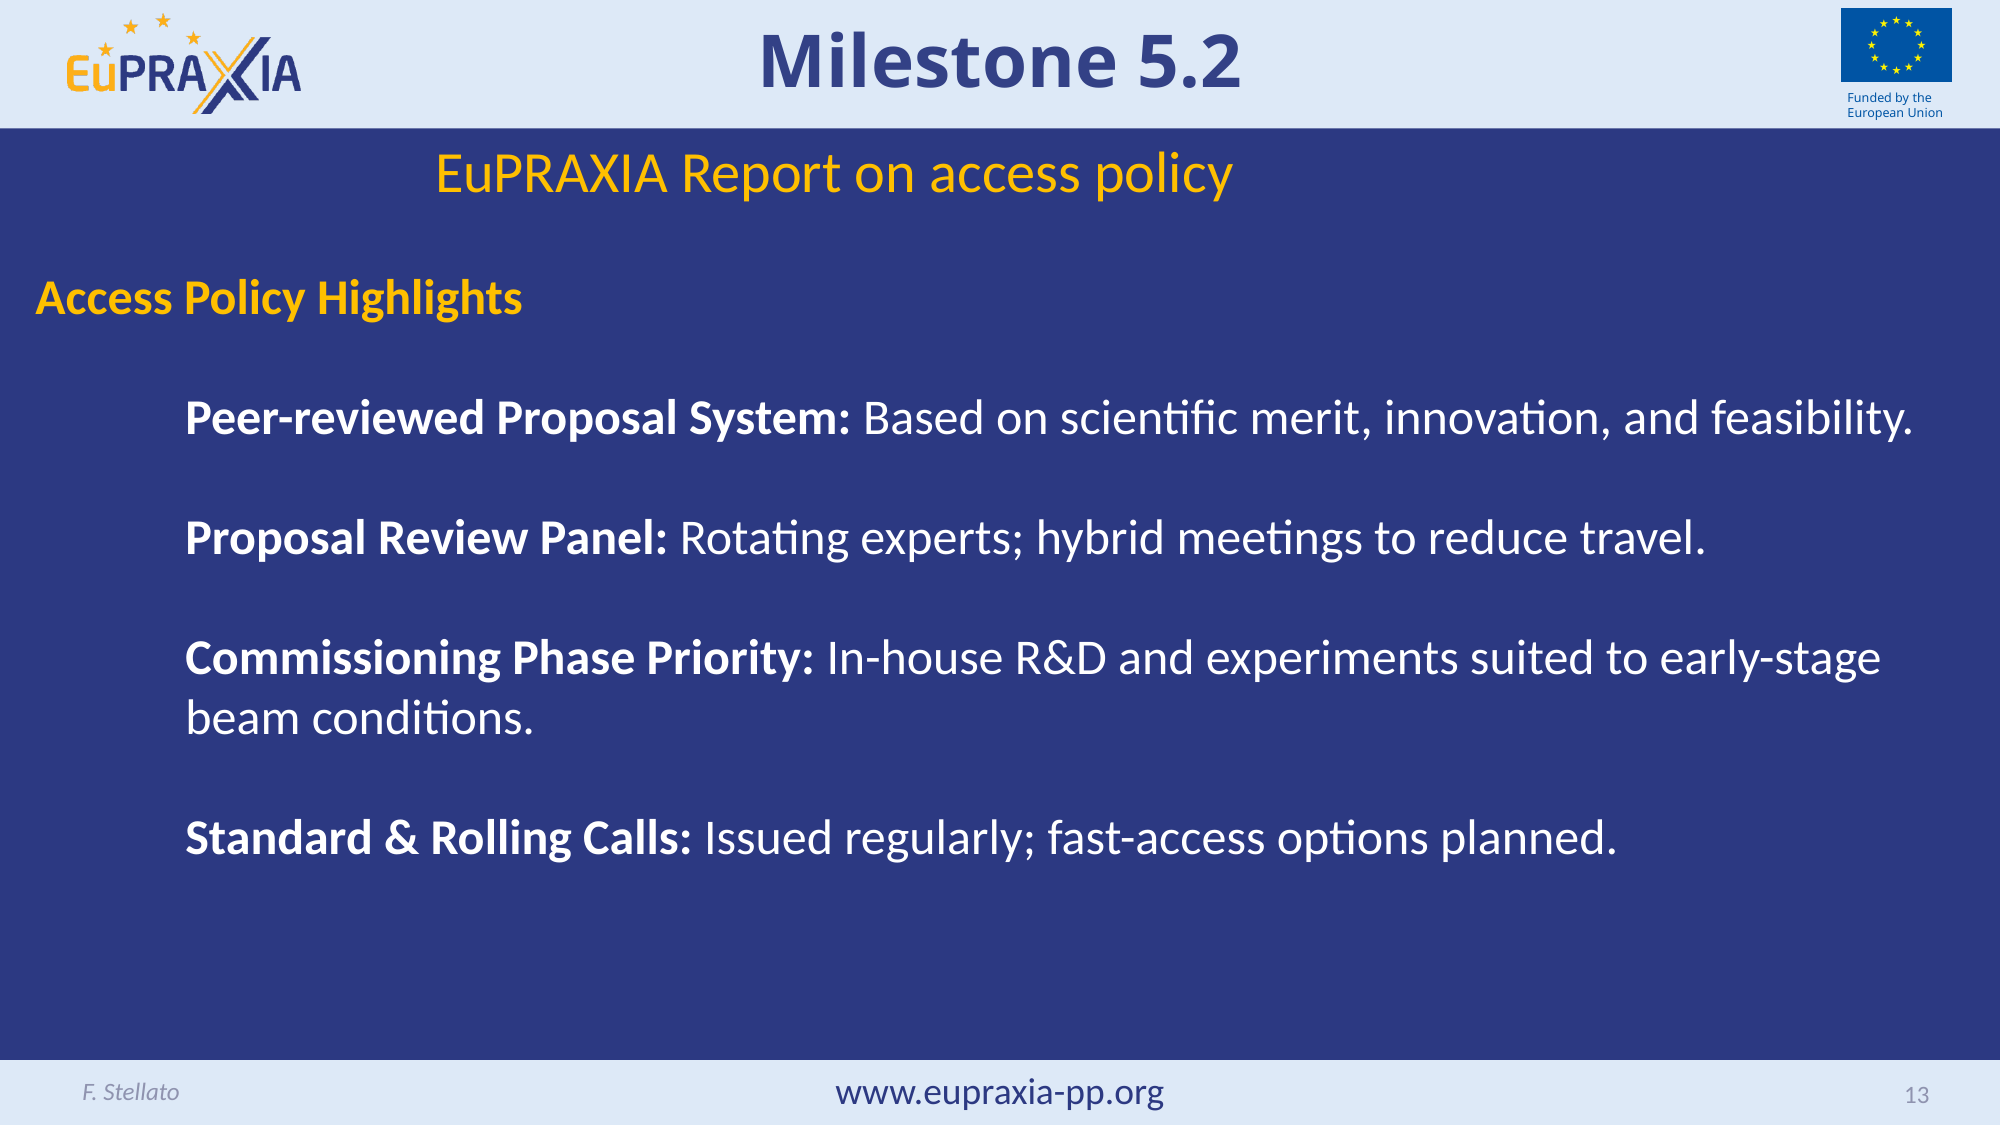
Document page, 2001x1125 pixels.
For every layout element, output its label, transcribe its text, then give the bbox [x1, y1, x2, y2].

slide_number 13 [1494, 1063, 1945, 1123]
title Milestone 5.2 [346, 0, 1653, 173]
list EuPRAXIA Report on access policy [420, 173, 1370, 239]
footer F. Stellato [67, 1060, 743, 1120]
text_box Access Policy Highlights Peer-reviewed Proposal System: Based on scientific merit, innovation, and feasibility. Proposal Review Panel: Rotating experts; hybrid meetings to reduce travel. Commissioning Phase Priority: In-house R&D and experiments suited to early-stage beam conditions. Standard & Rolling Calls: Issued regularly; fast-access options planned. [20, 256, 1981, 932]
picture [1841, 8, 1952, 82]
picture [67, 13, 301, 114]
